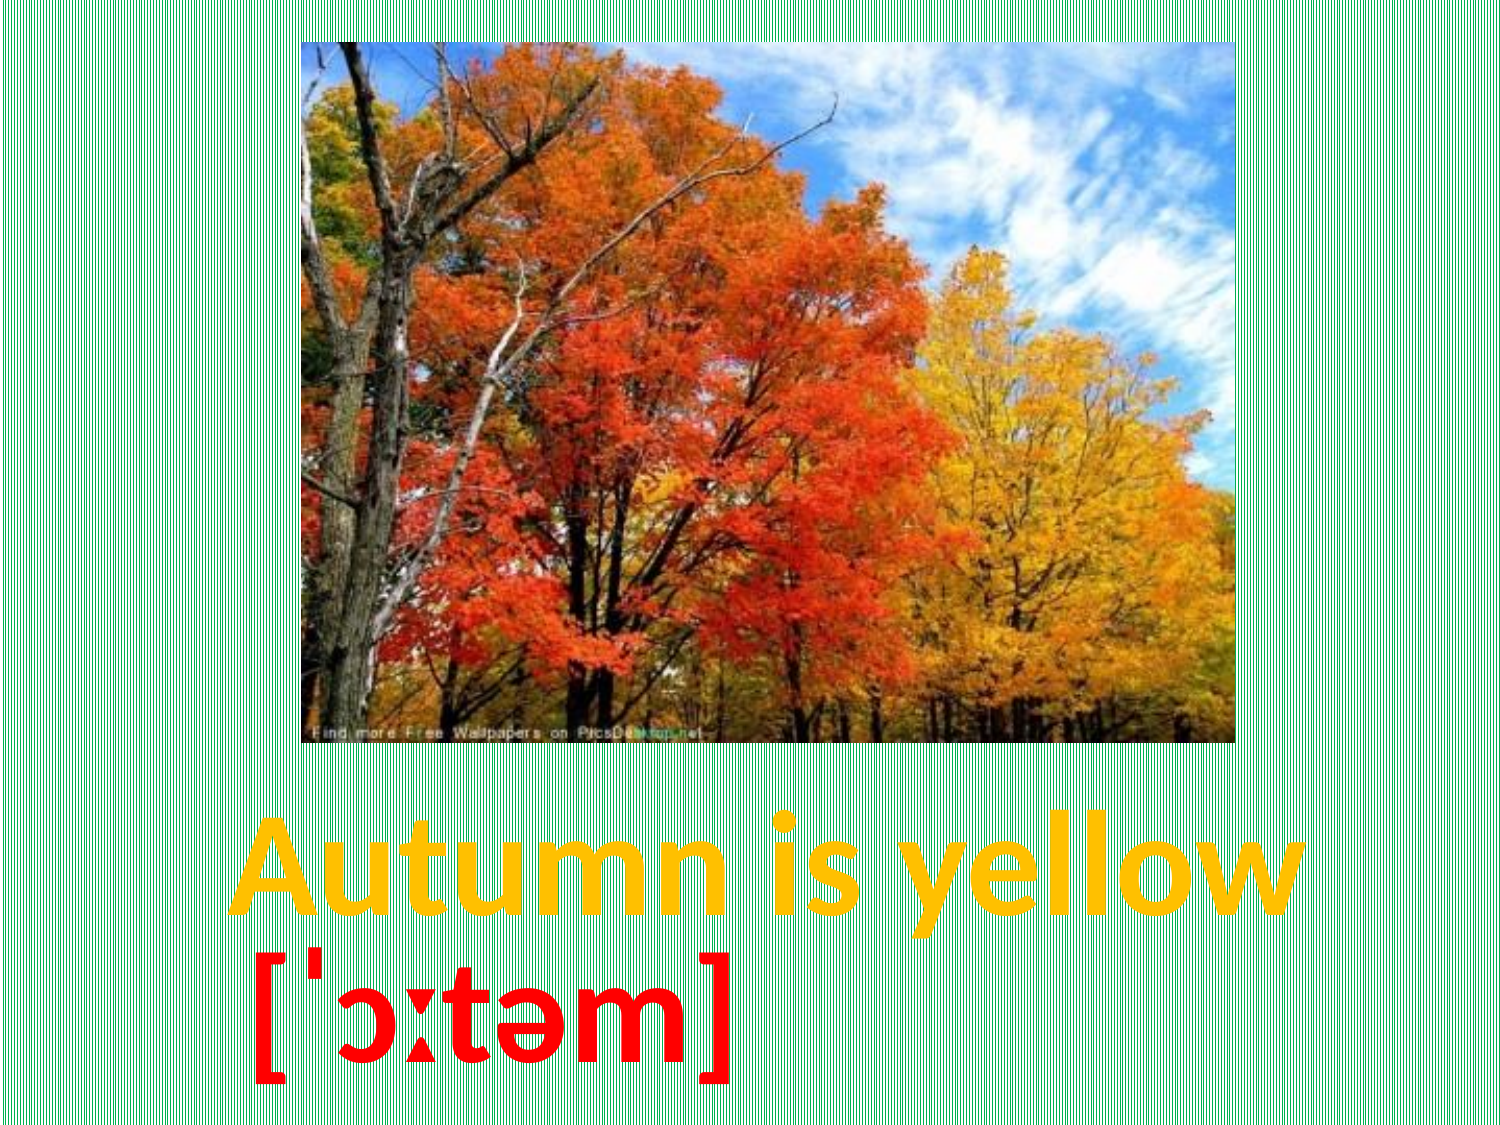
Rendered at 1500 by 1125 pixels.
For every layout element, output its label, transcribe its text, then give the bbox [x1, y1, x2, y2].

picture [300, 42, 1235, 743]
text_box Autumn is yellow [212, 757, 1324, 953]
text_box [ˈɔːtəm] [230, 905, 821, 1100]
